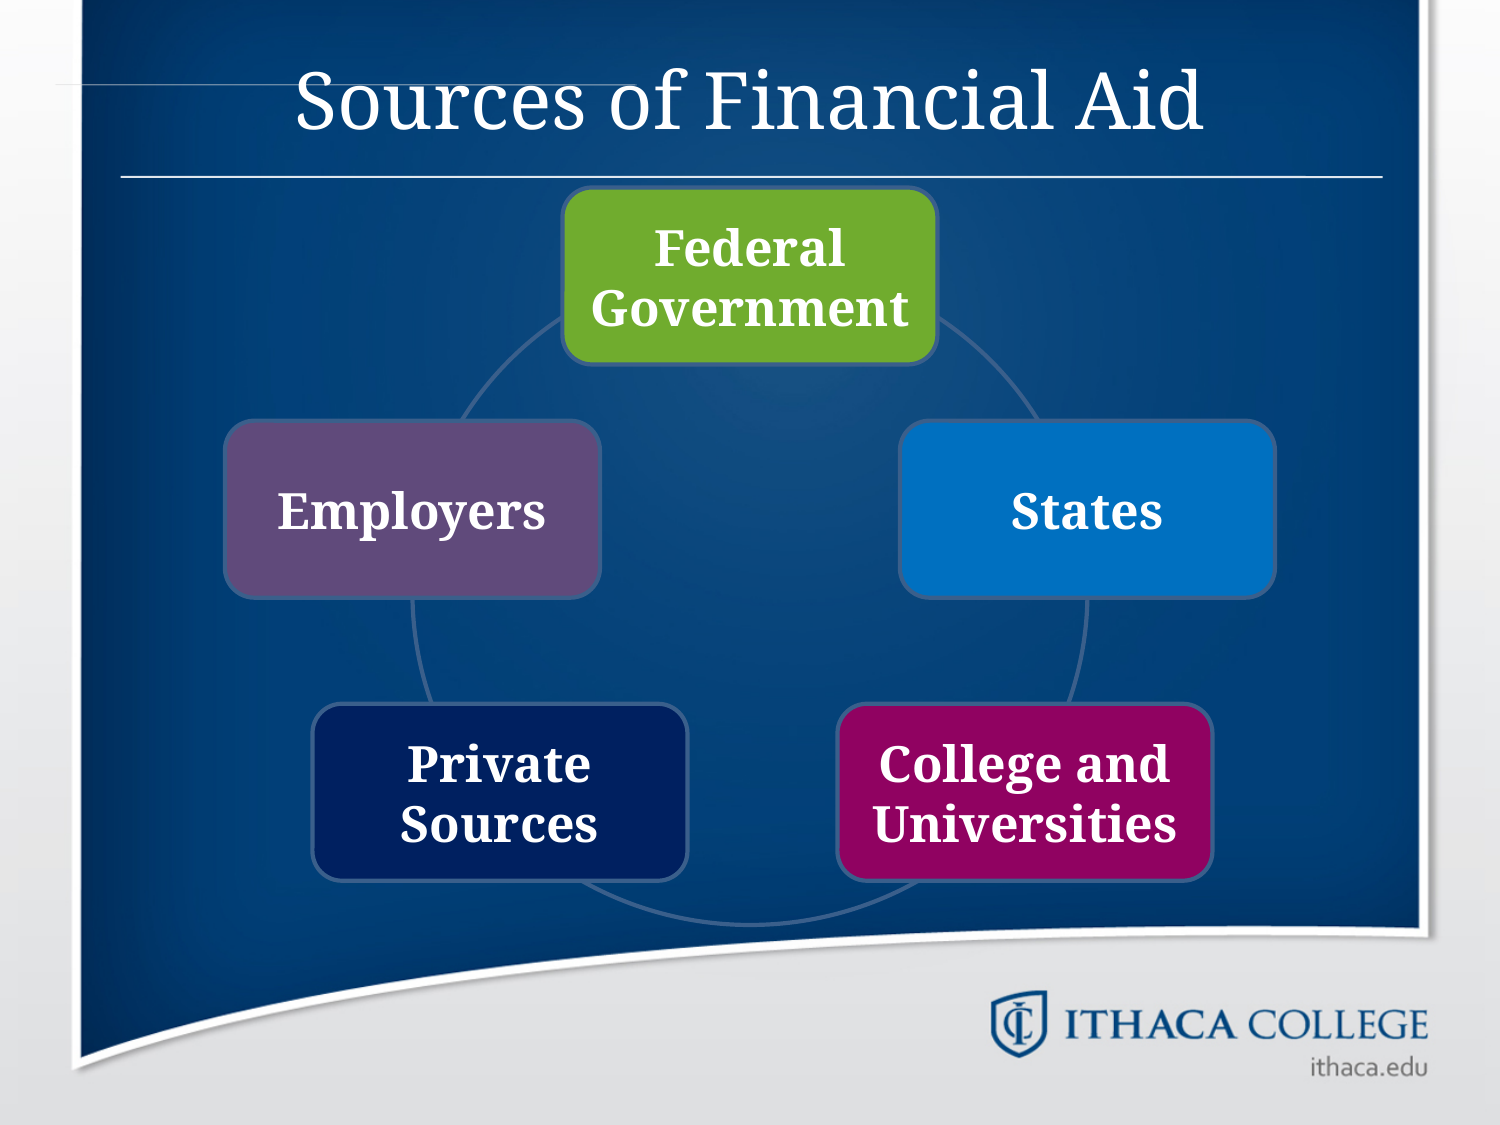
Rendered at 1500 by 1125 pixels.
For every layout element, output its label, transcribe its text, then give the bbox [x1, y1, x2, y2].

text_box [224, 187, 1276, 926]
picture [0, 0, 1500, 1125]
title Sources of Financial Aid [75, 42, 1425, 154]
